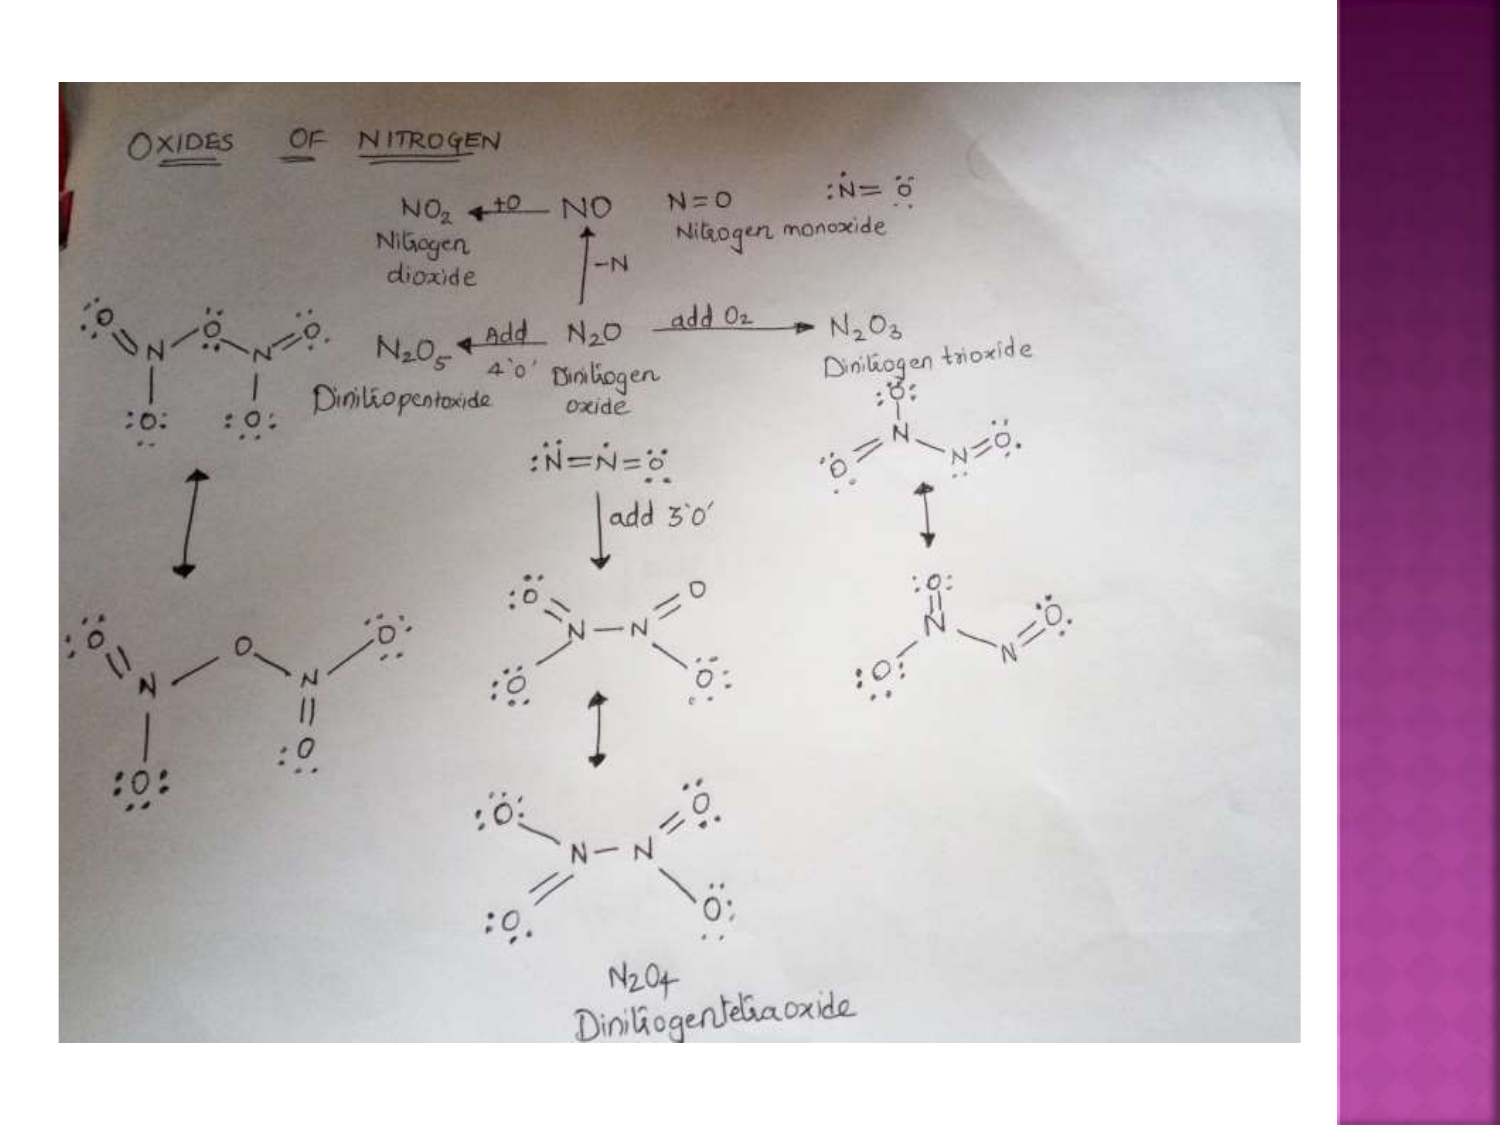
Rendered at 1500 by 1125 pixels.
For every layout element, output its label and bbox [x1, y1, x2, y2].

text_box [58, 82, 1301, 1043]
picture [1337, 0, 1500, 1125]
